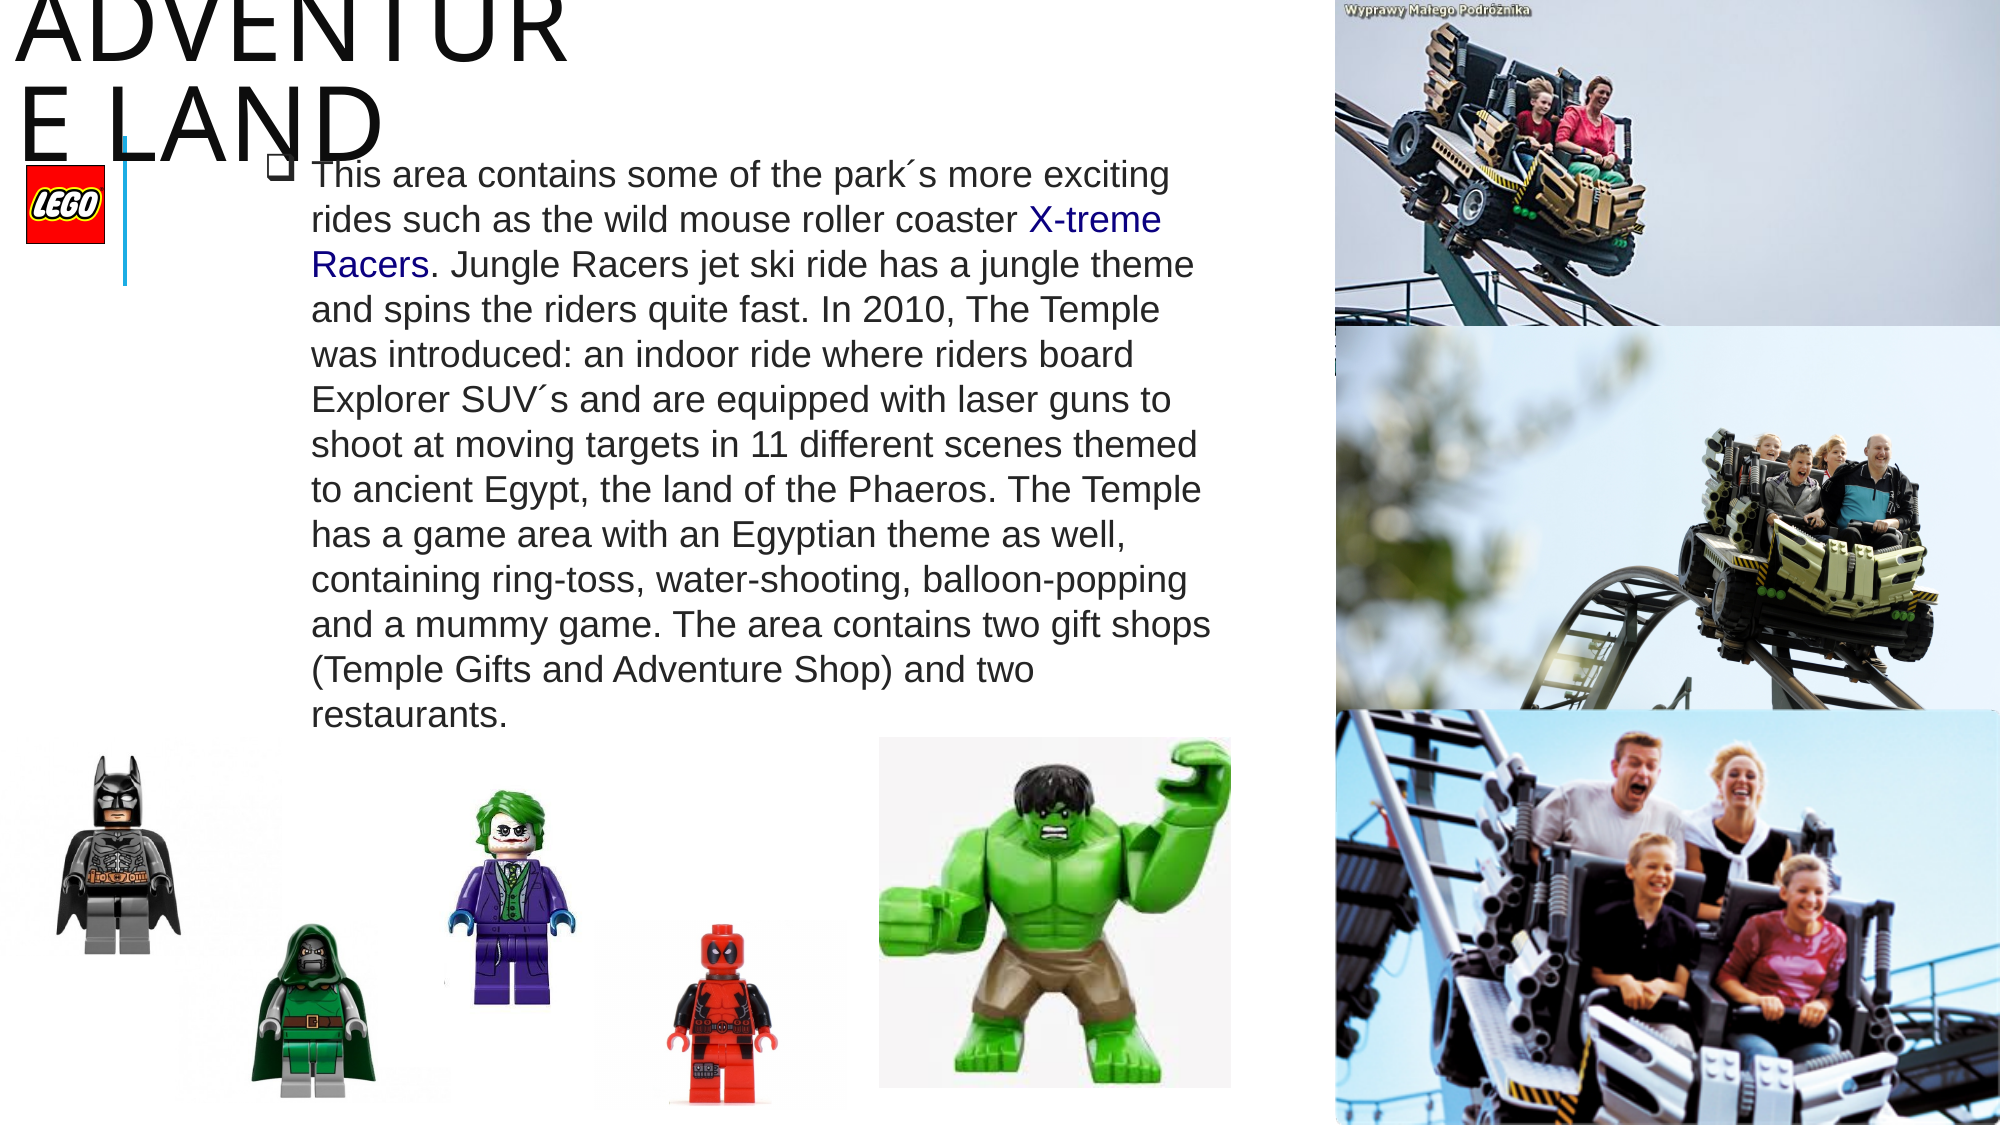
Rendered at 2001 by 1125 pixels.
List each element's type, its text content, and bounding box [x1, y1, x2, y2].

picture [1335, 326, 2000, 1125]
picture [26, 165, 105, 244]
title Adventure land [0, 0, 612, 205]
picture [879, 737, 1232, 1088]
text_box This area contains some of the park´s more exciting rides such as the wild mouse roller coaster X-treme Racers. Jungle Racers jet ski ride has a jungle theme and spins the riders quite fast. In 2010, The Temple was introduced: an indoor ride where riders board Explorer SUV´s and are equipped with laser guns to shoot at moving targets in 11 different scenes themed to ancient Egypt, the land of the Phaeros. The Temple has a game area with an Egyptian theme as well, containing ring-toss, water-shooting, balloon-popping and a mummy game. The area contains two gift shops (Temple Gifts and Adventure Shop) and two restaurants. [249, 142, 1250, 743]
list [1335, 0, 2000, 322]
picture [0, 737, 847, 1110]
